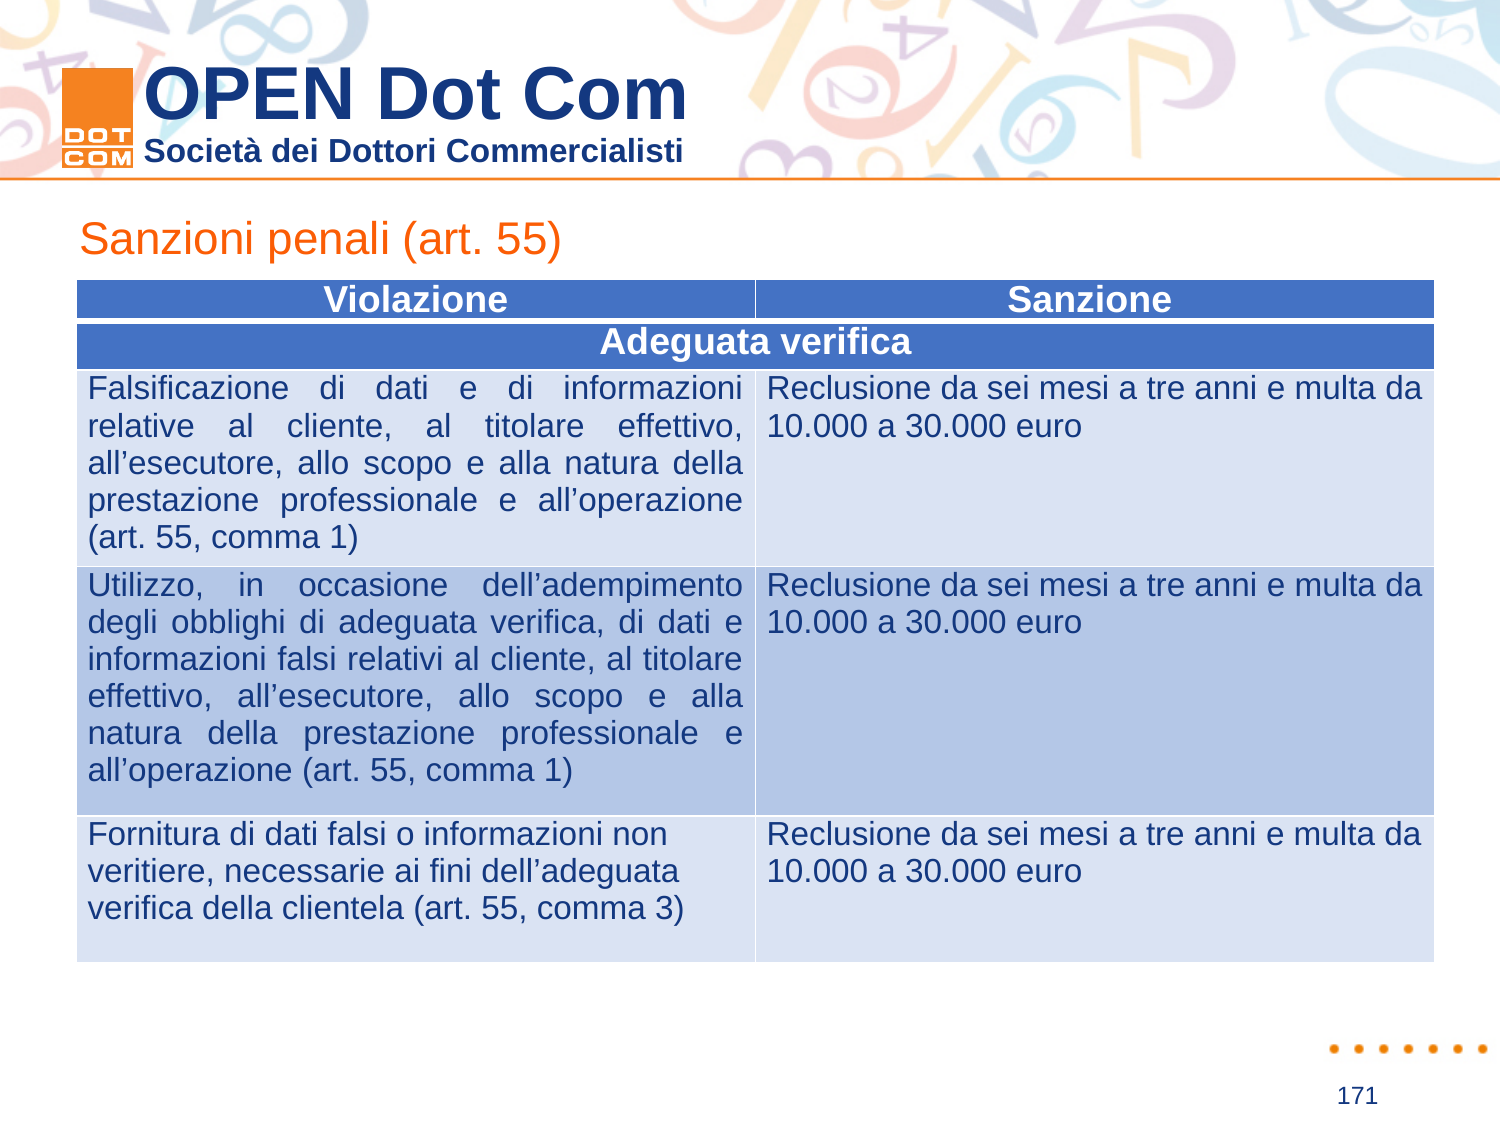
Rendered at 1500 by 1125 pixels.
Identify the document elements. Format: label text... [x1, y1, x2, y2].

title Sanzioni penali (art. 55) [64, 208, 1488, 315]
table_cell Adeguata verifica [77, 324, 1434, 369]
table_cell Falsificazione di dati e di informazioni relative al cliente, al titolare effettivo, all’esecutore, allo scopo e alla natura della prestazione professionale e all’operazione (art. 55, comma 1) [77, 371, 755, 566]
table_cell Reclusione da sei mesi a tre anni e multa da 10.000 a 30.000 euro [756, 817, 1434, 962]
table_header Violazione [77, 280, 755, 318]
table_cell Utilizzo, in occasione dell’adempimento degli obblighi di adeguata verifica, di dati e informazioni falsi relativi al cliente, al titolare effettivo, all’esecutore, allo scopo e alla natura della prestazione professionale e all’operazione (art. 55, comma 1) [77, 567, 755, 815]
table_cell Reclusione da sei mesi a tre anni e multa da 10.000 a 30.000 euro [756, 371, 1434, 566]
table_cell Fornitura di dati falsi o informazioni non veritiere, necessarie ai fini dell’adeguata verifica della clientela (art. 55, comma 3) [77, 817, 755, 962]
picture [0, 181, 1500, 1125]
table_header Sanzione [756, 280, 1434, 318]
picture [0, 0, 1500, 177]
table_cell Reclusione da sei mesi a tre anni e multa da 10.000 a 30.000 euro [756, 567, 1434, 815]
text_box [17, 326, 1388, 1000]
